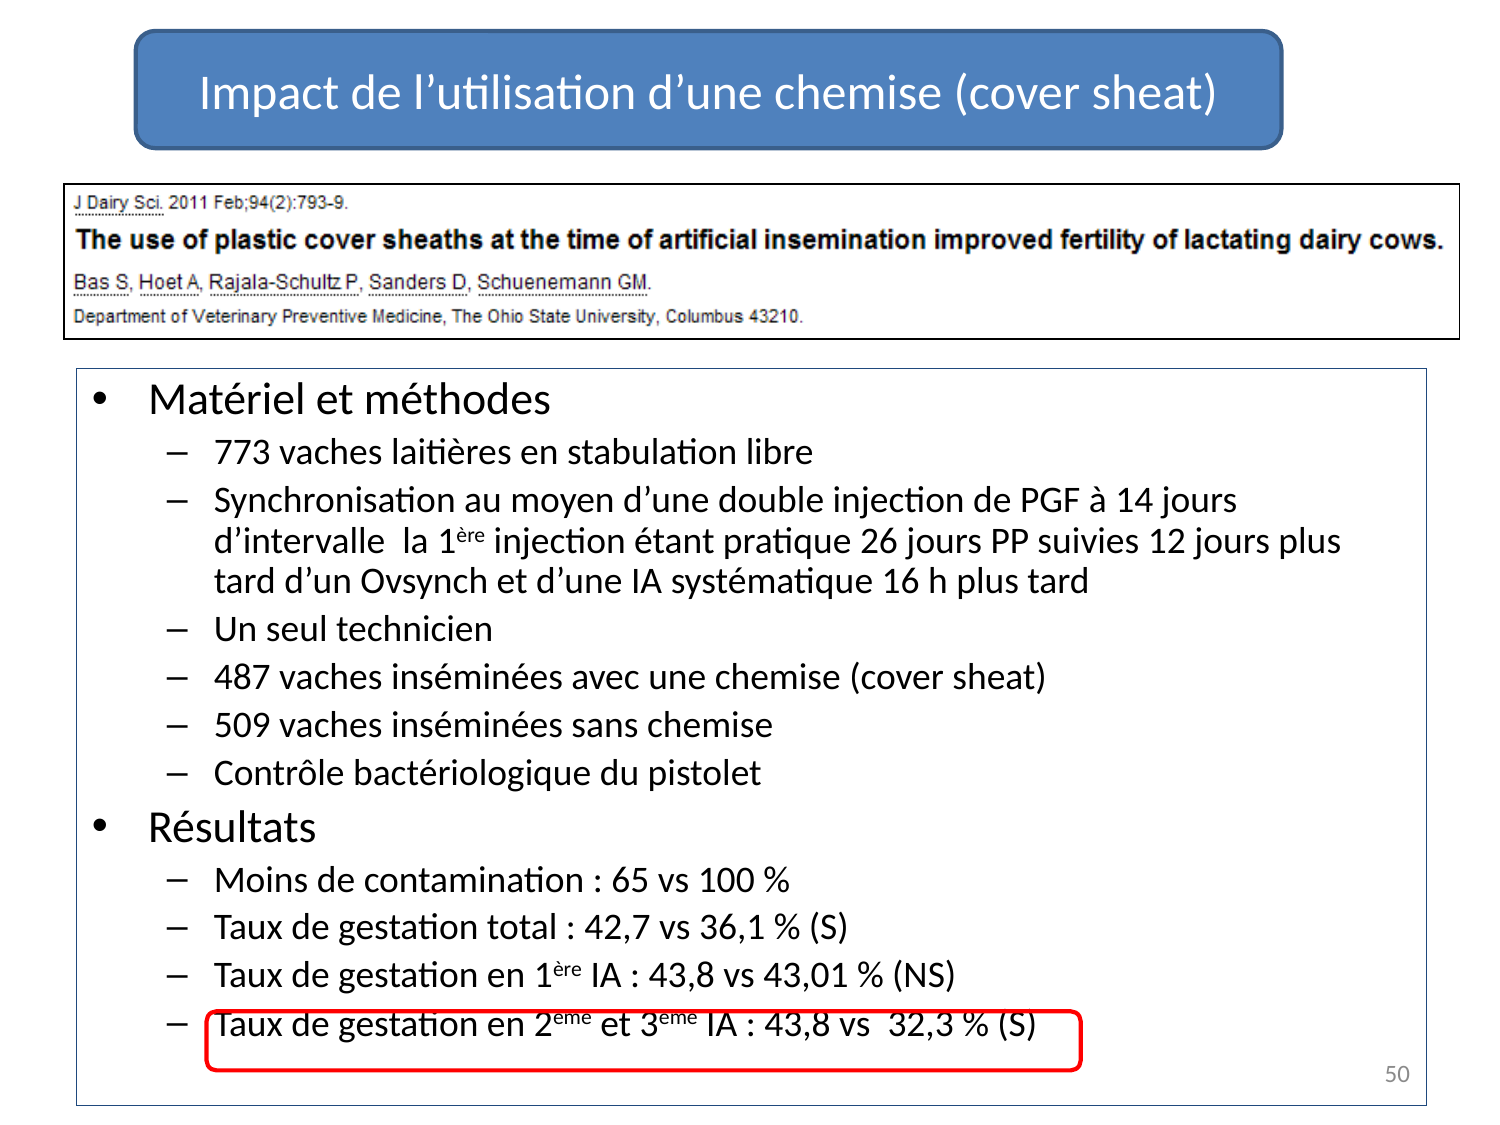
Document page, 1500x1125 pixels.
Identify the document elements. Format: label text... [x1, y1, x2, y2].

picture [64, 184, 1460, 339]
text_box [204, 1009, 1083, 1073]
slide_number 50 [1074, 1042, 1425, 1103]
text_box Impact de l’utilisation d’une chemise (cover sheat) [133, 28, 1284, 151]
list Matériel et méthodes 773 vaches laitières en stabulation libre Synchronisation au moyen d’une double injection de PGF à 14 jours d’intervalle la 1ère injection étant pratique 26 jours PP suivies 12 jours plus tard d’un Ovsynch et d’une IA systématique 16 h plus tard Un seul technicien 487 vaches inséminées avec une chemise (cover sheat) 509 vaches inséminées sans chemise Contrôle bactériologique du pistolet Résultats Moins de contamination : 65 vs 100 % Taux de gestation total : 42,7 vs 36,1 % (S) Taux de gestation en 1ère IA : 43,8 vs 43,01 % (NS) Taux de gestation en 2ème et 3ème IA : 43,8 vs 32,3 % (S) [76, 368, 1427, 1106]
